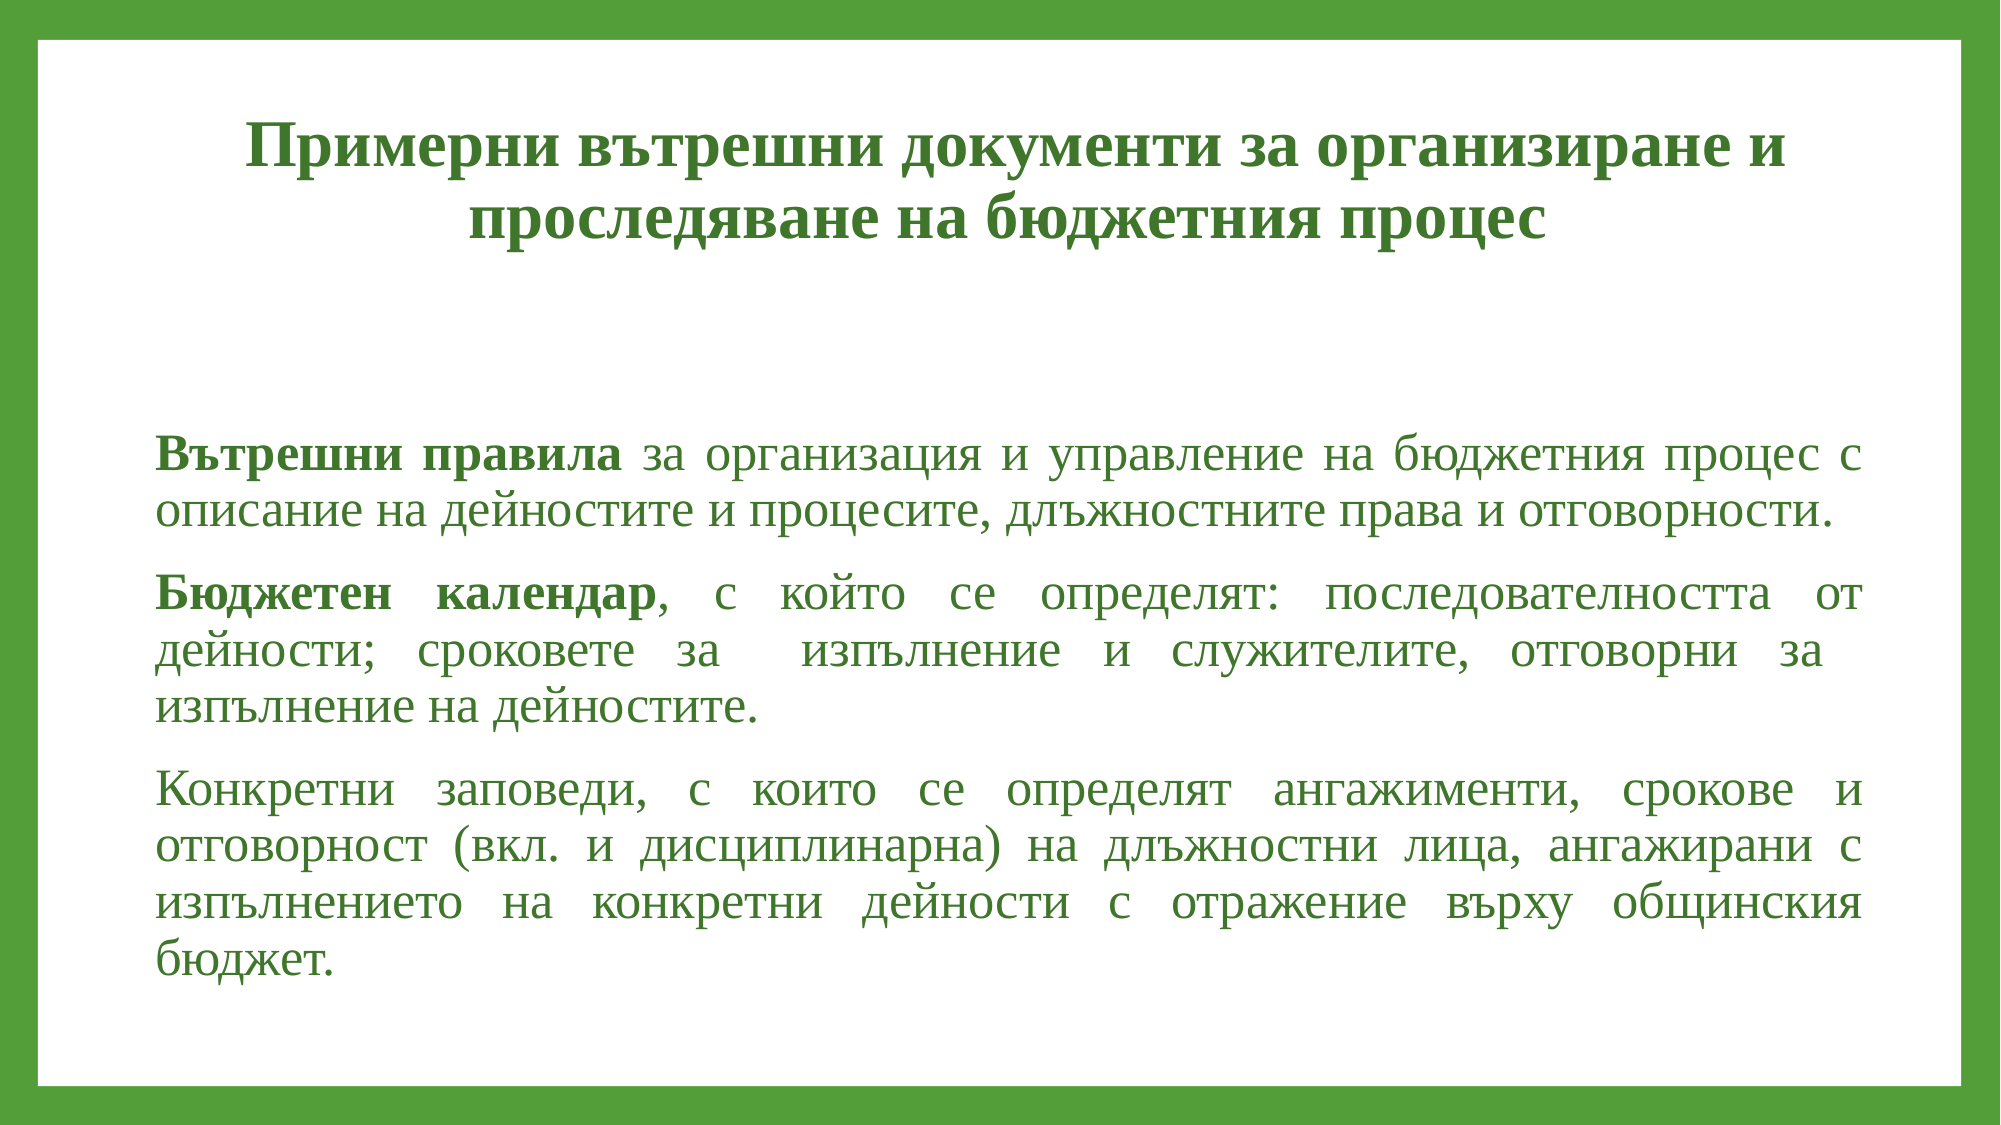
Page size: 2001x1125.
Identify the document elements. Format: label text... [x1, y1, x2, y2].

list Вътрешни правила за организация и управление на бюджетния процес с описание на дейностите и процесите, длъжностните права и отговорности. Бюджетен календар, с който се определят: последователността от дейности; сроковете за изпълнение и служителите, отговорни за изпълнение на дейностите. Конкретни заповеди, с които се определят ангажименти, срокове и отговорност (вкл. и дисциплинарна) на длъжностни лица, ангажирани с изпълнението на конкретни дейности с отражение върху общинския бюджет. [132, 337, 1880, 1000]
title Примерни вътрешни документи за организиране и проследяване на бюджетния процес [132, 99, 1901, 323]
